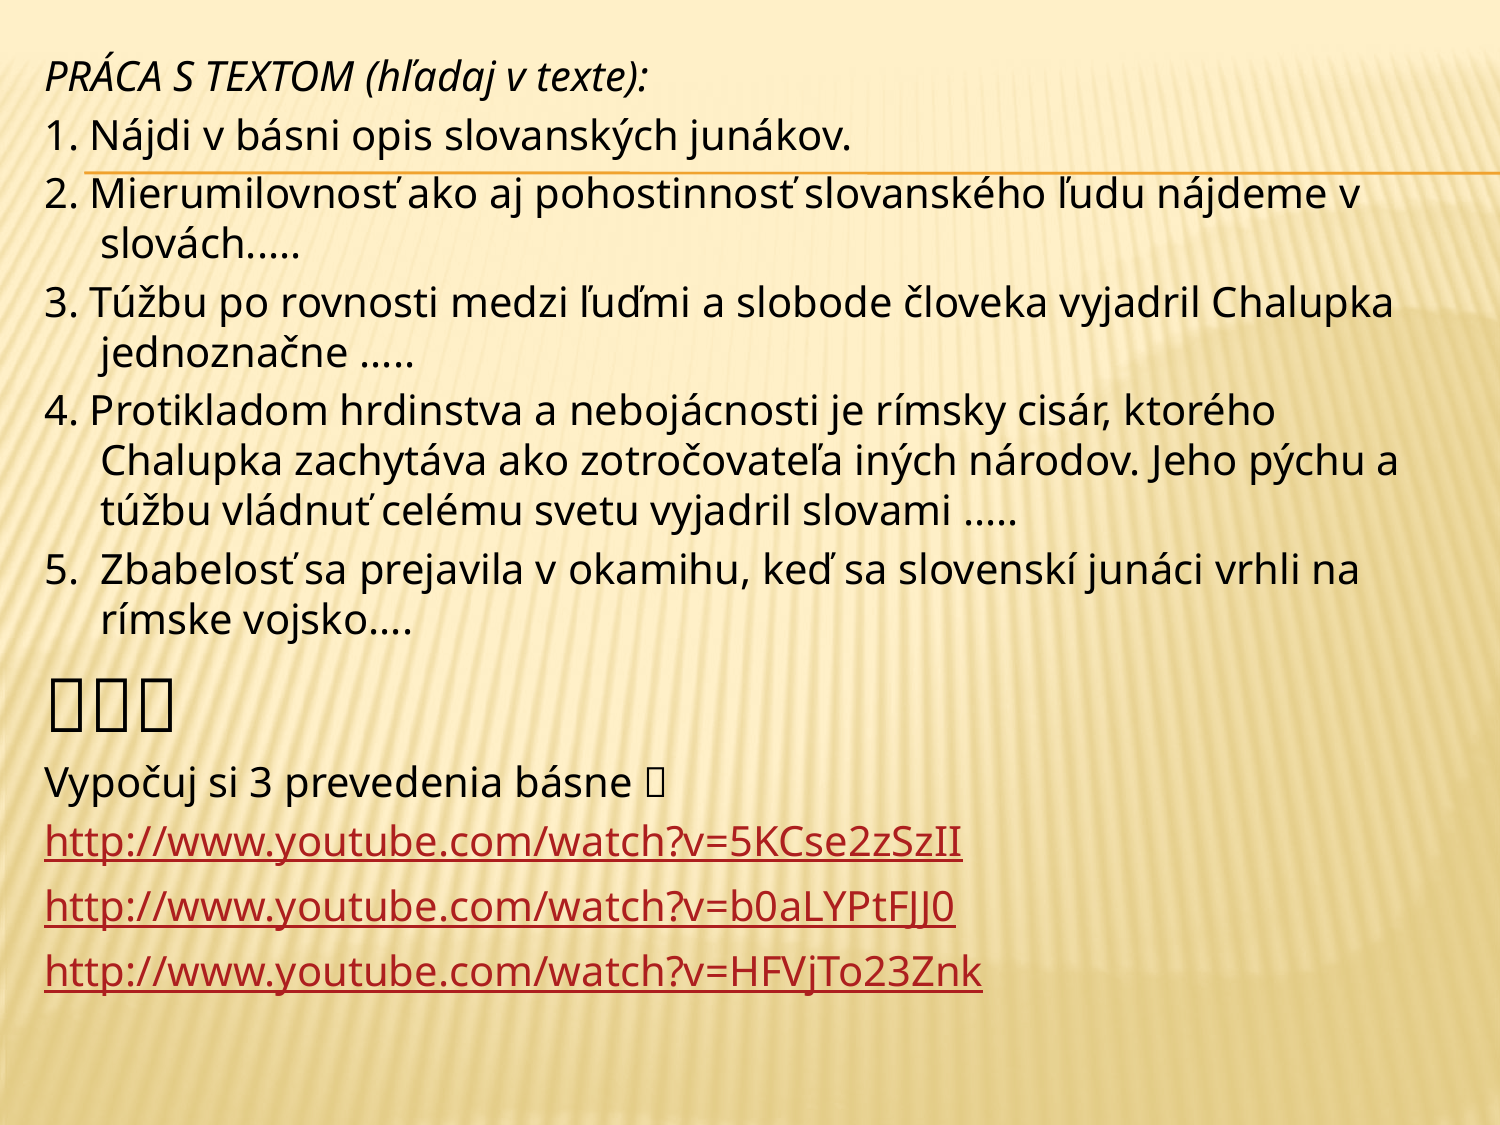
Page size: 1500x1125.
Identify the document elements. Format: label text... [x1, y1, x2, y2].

list PRÁCA S TEXTOM (hľadaj v texte): 1. Nájdi v básni opis slovanských junákov. 2. Mierumilovnosť ako aj pohostinnosť slovanského ľudu nájdeme v slovách..... 3. Túžbu po rovnosti medzi ľuďmi a slobode človeka vyjadril Chalupka jednoznačne ..... 4. Protikladom hrdinstva a nebojácnosti je rímsky cisár, ktorého Chalupka zachytáva ako zotročovateľa iných národov. Jeho pýchu a túžbu vládnuť celému svetu vyjadril slovami ..... 5. Zbabelosť sa prejavila v okamihu, keď sa slovenskí junáci vrhli na rímske vojsko....  Vypočuj si 3 prevedenia básne  http://www.youtube.com/watch?v=5KCse2zSzII http://www.youtube.com/watch?v=b0aLYPtFJJ0 http://www.youtube.com/watch?v=HFVjTo23Znk [29, 42, 1475, 1071]
